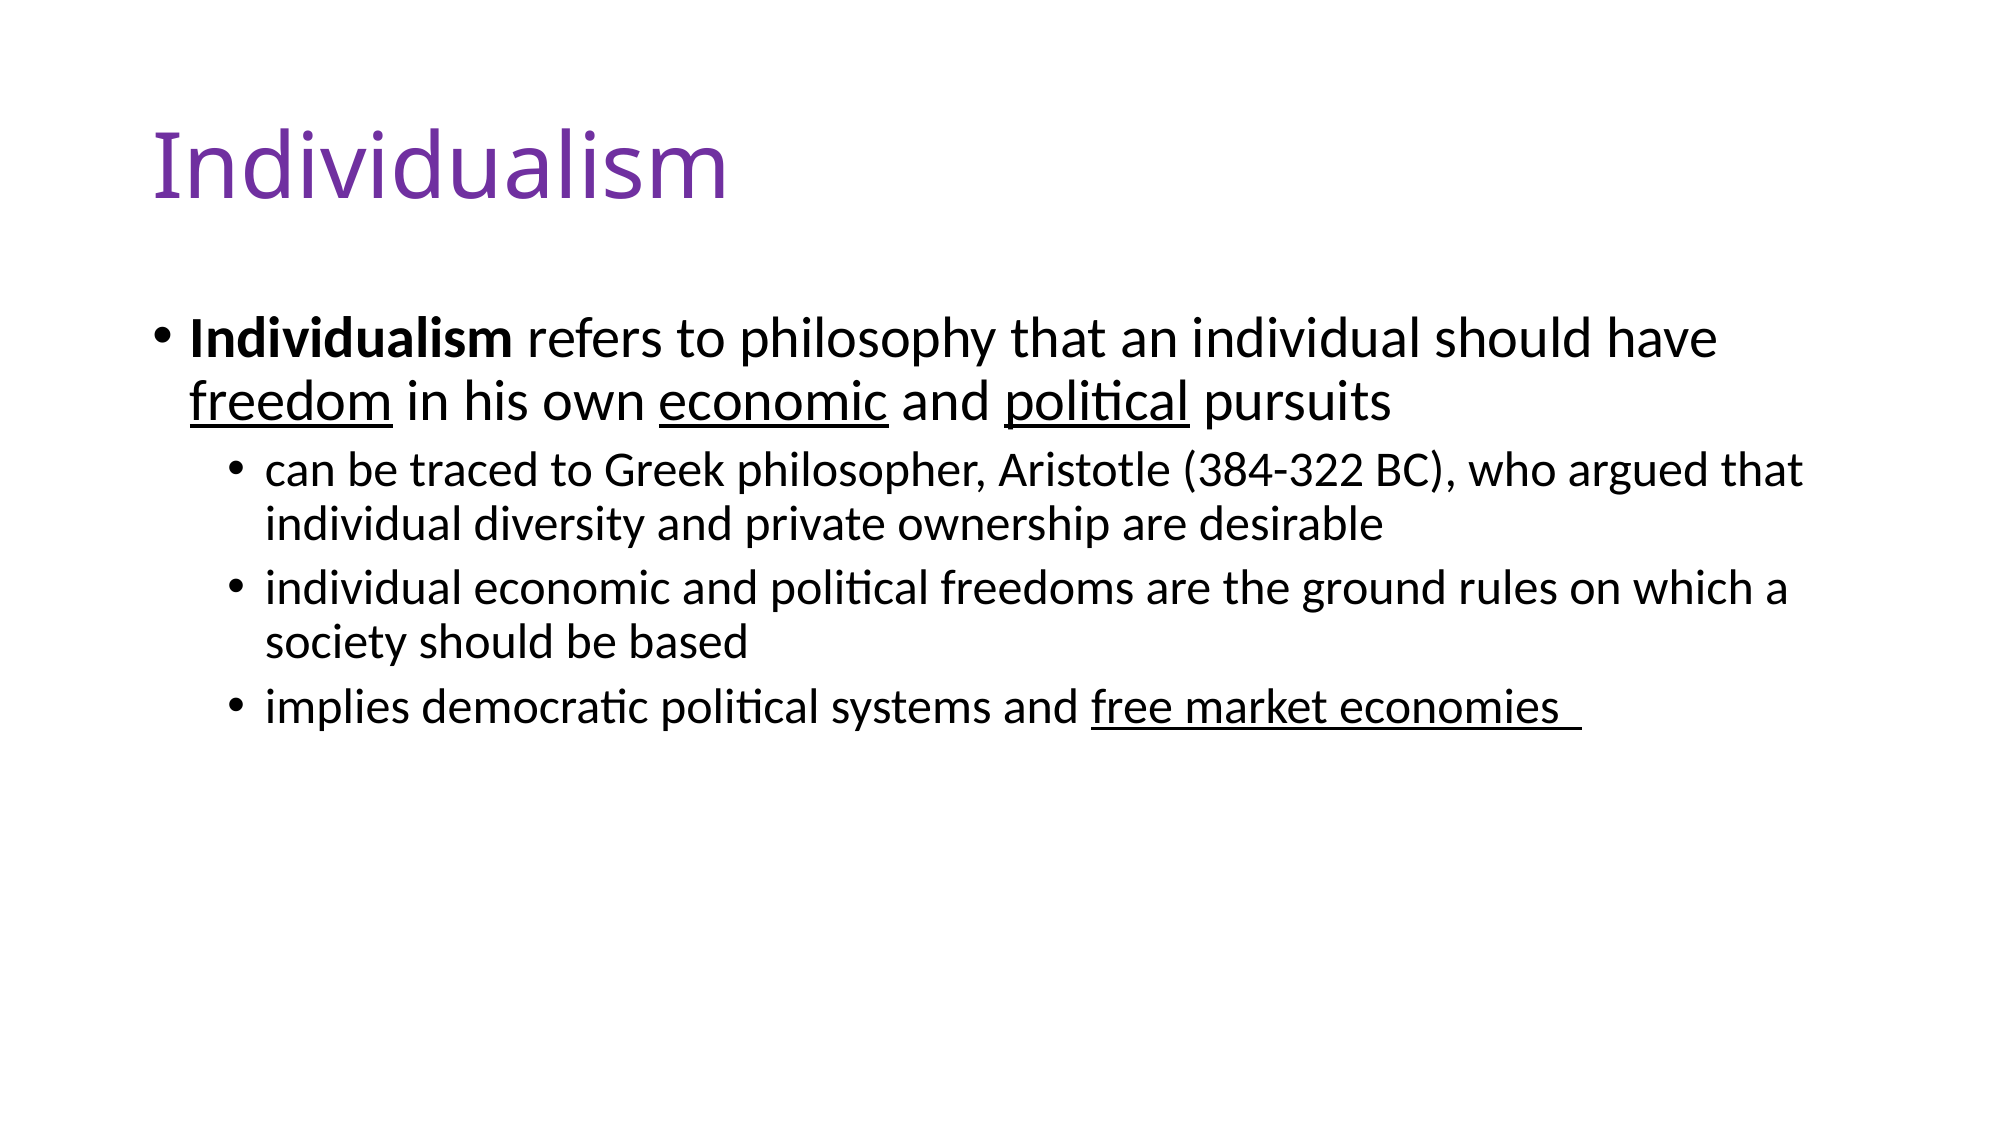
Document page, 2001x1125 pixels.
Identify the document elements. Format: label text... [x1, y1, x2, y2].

title Individualism [137, 59, 1863, 278]
list Individualism refers to philosophy that an individual should have freedom in his own economic and political pursuits can be traced to Greek philosopher, Aristotle (384-322 BC), who argued that individual diversity and private ownership are desirable individual economic and political freedoms are the ground rules on which a society should be based implies democratic political systems and free market economies [137, 299, 1863, 1014]
